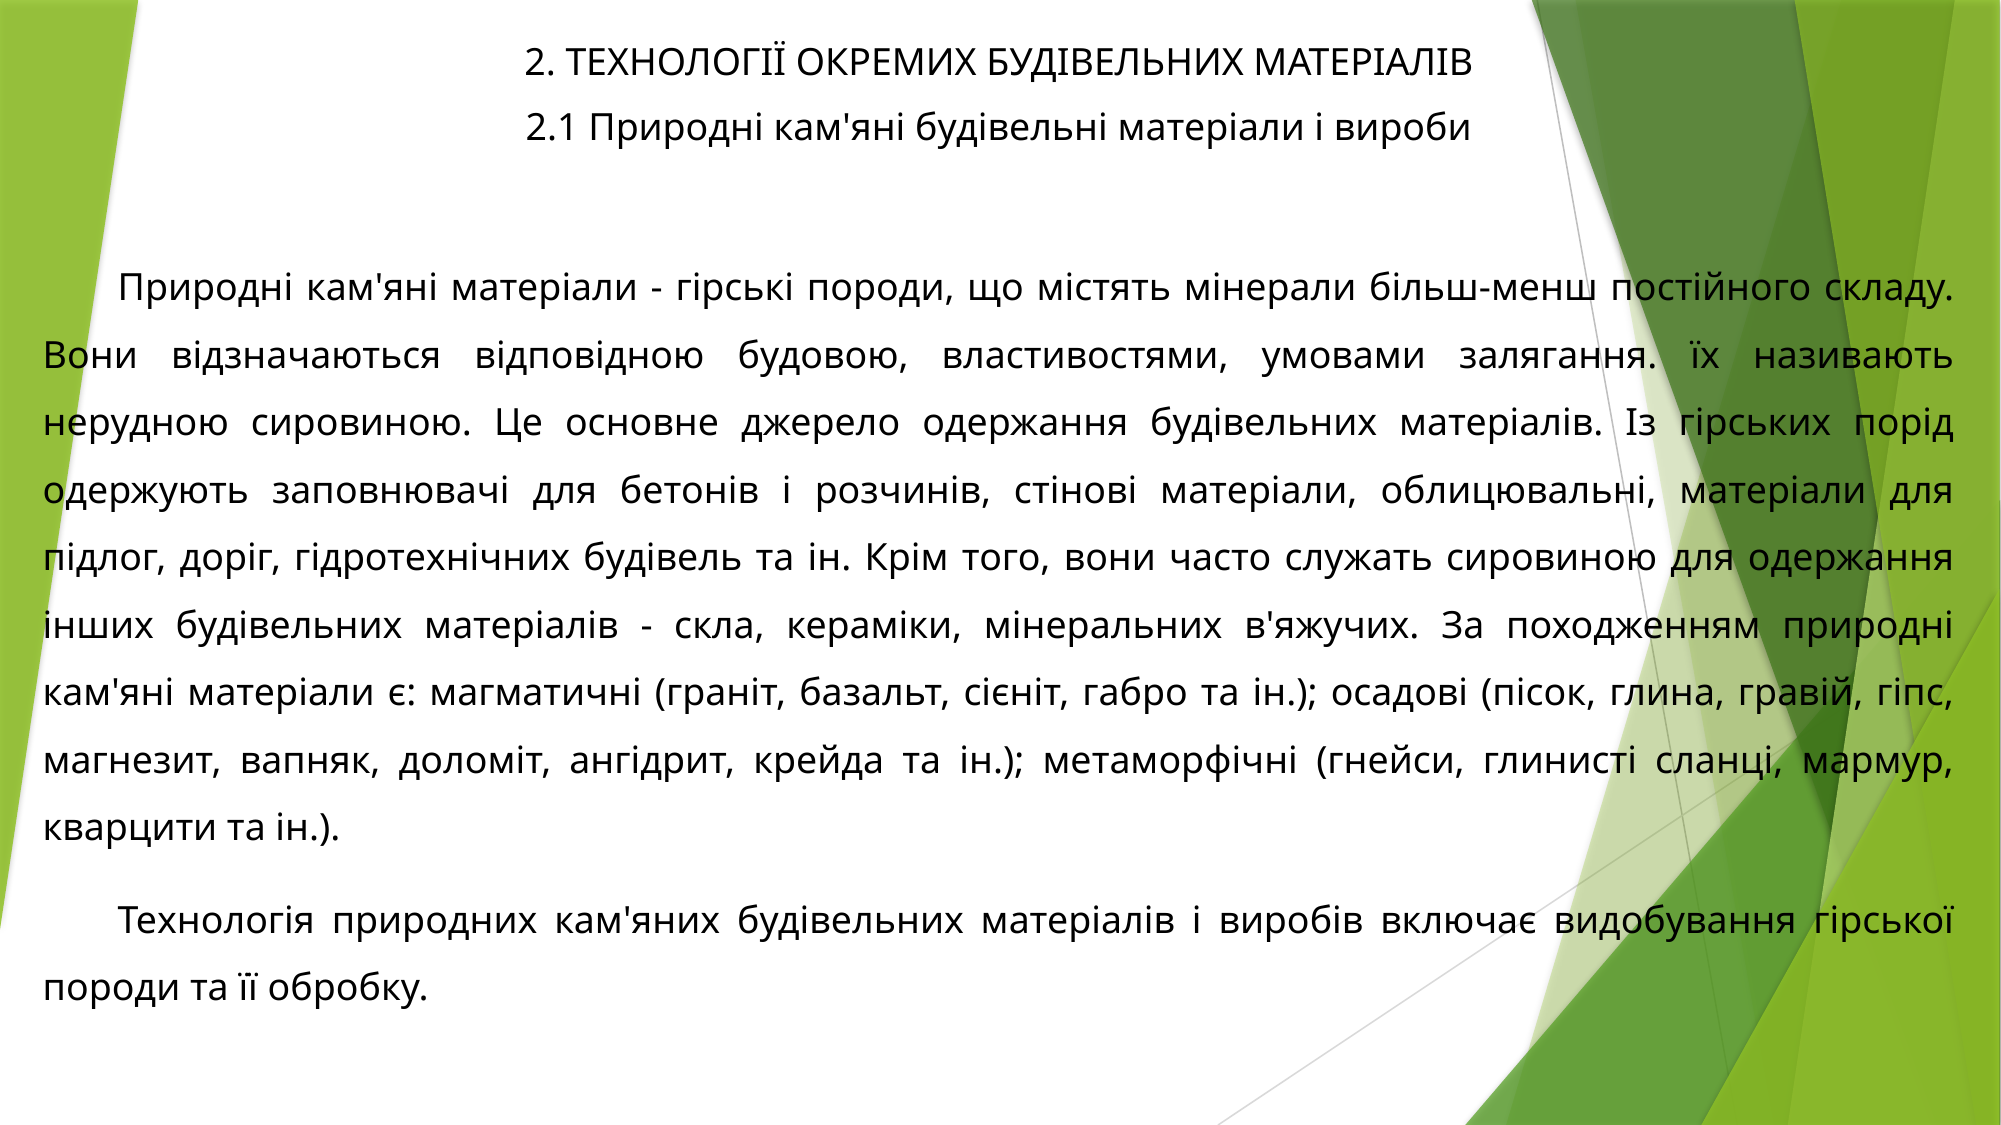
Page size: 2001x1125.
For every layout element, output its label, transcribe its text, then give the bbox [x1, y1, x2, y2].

subtitle 2. ТЕХНОЛОГІЇ ОКРЕМИХ БУДІВЕЛЬНИХ МАТЕРІАЛІВ 2.1 Природні кам'яні будівельні матеріали і вироби Природні кам'яні матеріали - гірські породи, що містять мінерали більш-менш постійного складу. Вони відзначаються відповідною будовою, властивостями, умовами залягання. їх називають нерудною сировиною. Це основне джерело одержання будівельних матеріалів. Із гірських порід одержують заповнювачі для бетонів і розчинів, стінові матеріали, облицювальні, матеріали для підлог, доріг, гідротехнічних будівель та ін. Крім того, вони часто служать сировиною для одержання інших будівельних матеріалів - скла, кераміки, мінеральних в'яжучих. За походженням природні кам'яні матеріали є: магматичні (граніт, базальт, сієніт, габро та ін.); осадові (пісок, глина, гравій, гіпс, магнезит, вапняк, доломіт, ангідрит, крейда та ін.); метаморфічні (гнейси, глинисті сланці, мармур, кварцити та ін.). Технологія природних кам'яних будівельних матеріалів і виробів включає видобування гірської породи та її обробку. [27, 29, 1971, 1097]
